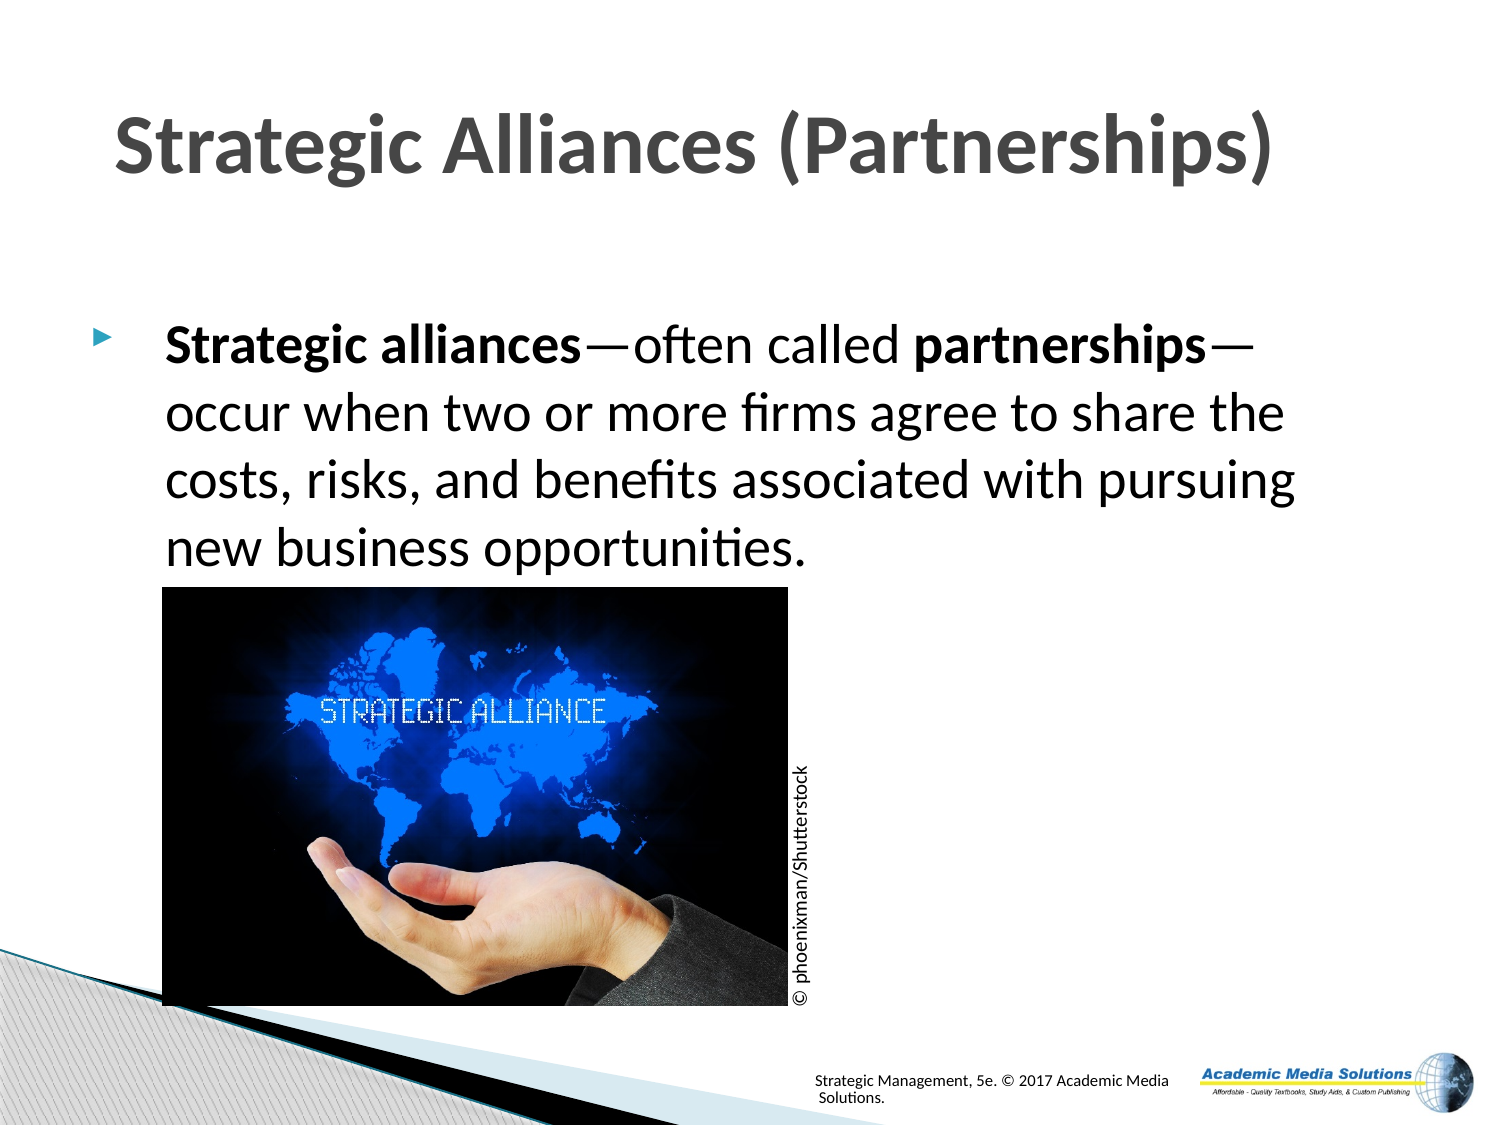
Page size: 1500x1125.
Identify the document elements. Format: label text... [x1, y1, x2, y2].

text_box © phoenixman/Shutterstock [778, 750, 819, 1022]
picture [162, 587, 788, 1007]
footer Strategic Management, 5e. © 2017 Academic Media Solutions. [800, 1037, 1186, 1098]
picture [1200, 1049, 1478, 1117]
title Strategic Alliances (Partnerships) [99, 45, 1425, 233]
list Strategic alliances—often called partnerships—occur when two or more firms agree to share the costs, risks, and benefits associated with pursuing new business opportunities. [75, 299, 1350, 1043]
